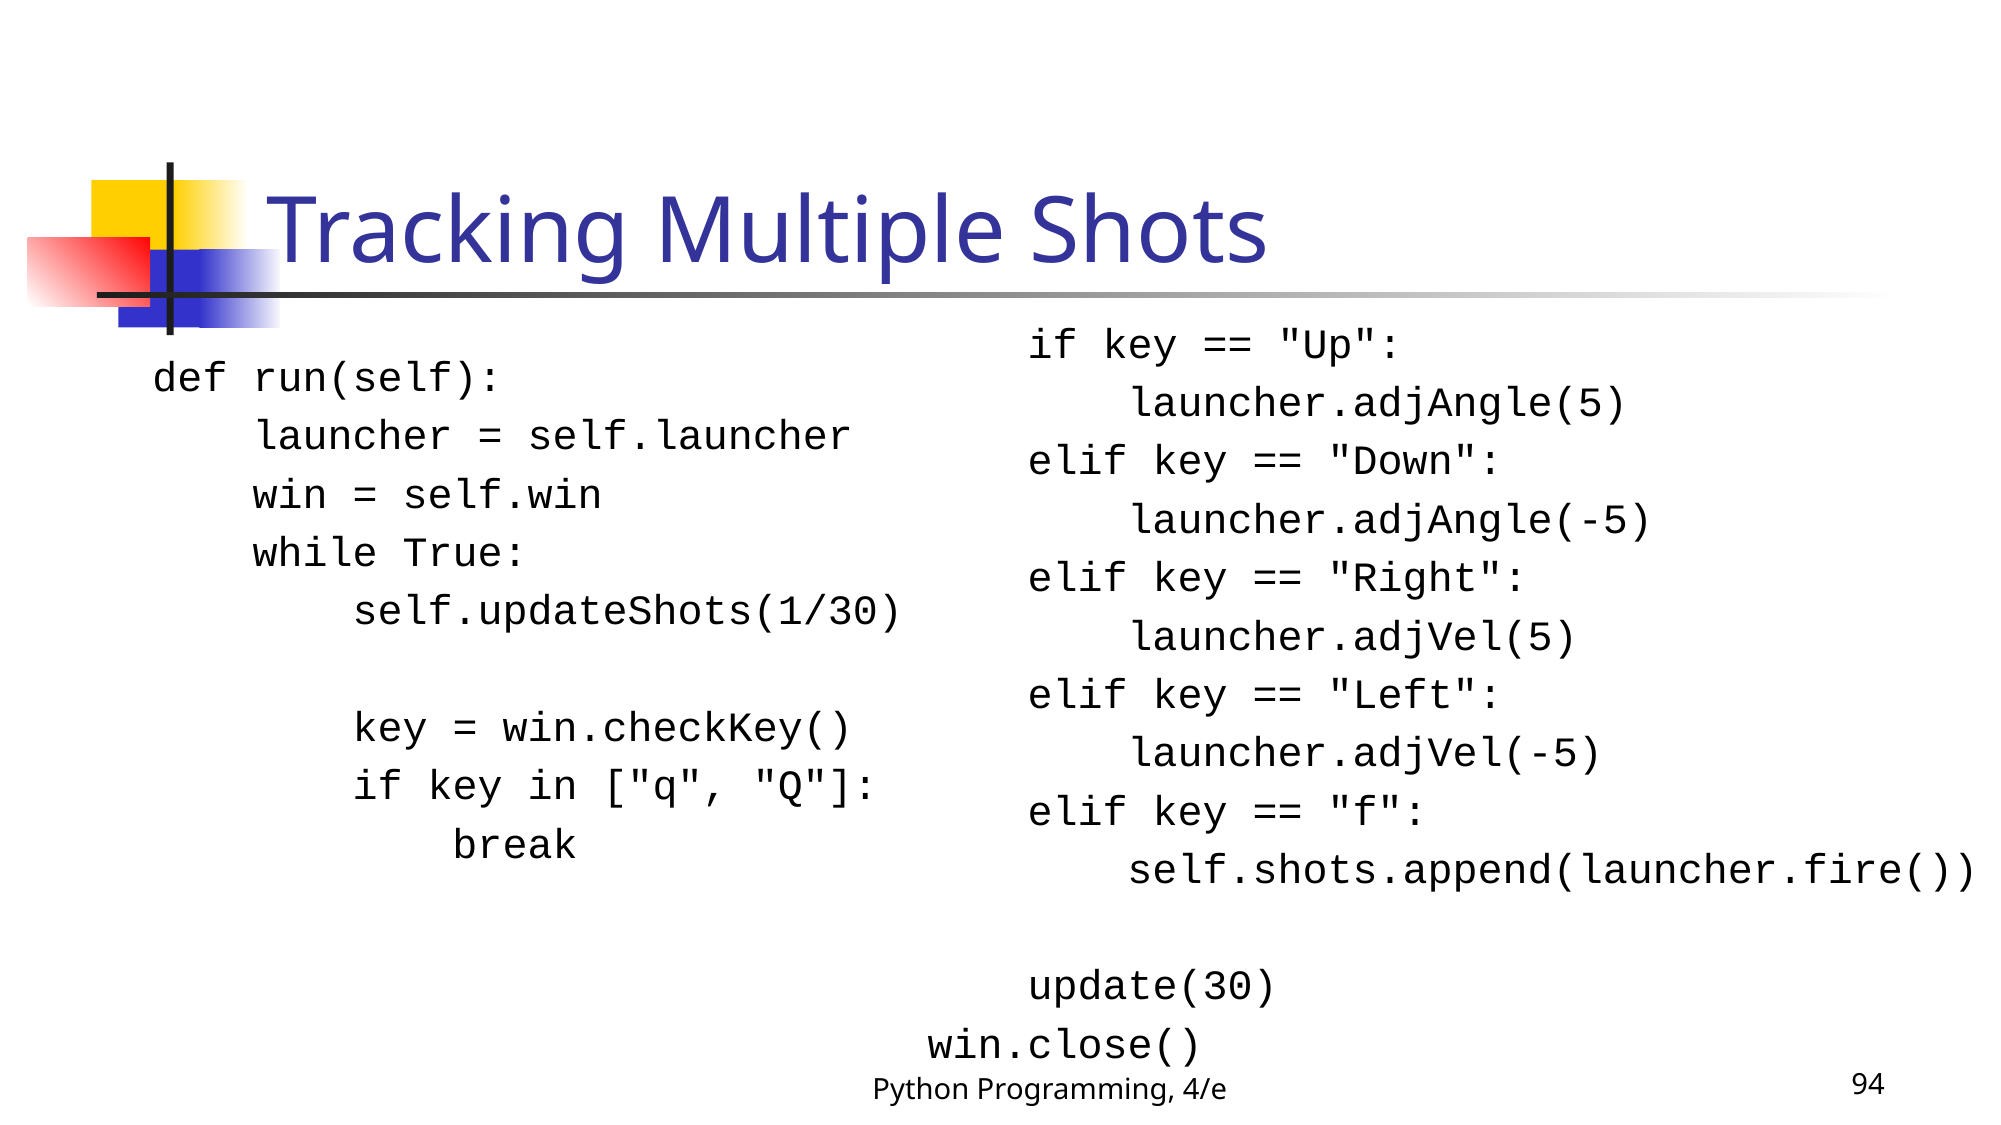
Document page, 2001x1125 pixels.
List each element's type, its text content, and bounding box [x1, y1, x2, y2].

title Tracking Multiple Shots [251, 101, 1957, 289]
list def run(self): launcher = self.launcher win = self.win while True: self.updateShots(1/30) key = win.checkKey() if key in ["q", "Q"]: break [37, 342, 963, 1018]
slide_number 94 [1483, 1037, 1901, 1113]
footer Python Programming, 4/e [733, 1037, 1367, 1113]
list if key == "Up": launcher.adjAngle(5) elif key == "Down": launcher.adjAngle(-5) elif key == "Right": launcher.adjVel(5) elif key == "Left": launcher.adjVel(-5) elif key == "f": self.shots.append(launcher.fire()) update(30) win.close() [712, 309, 2000, 984]
